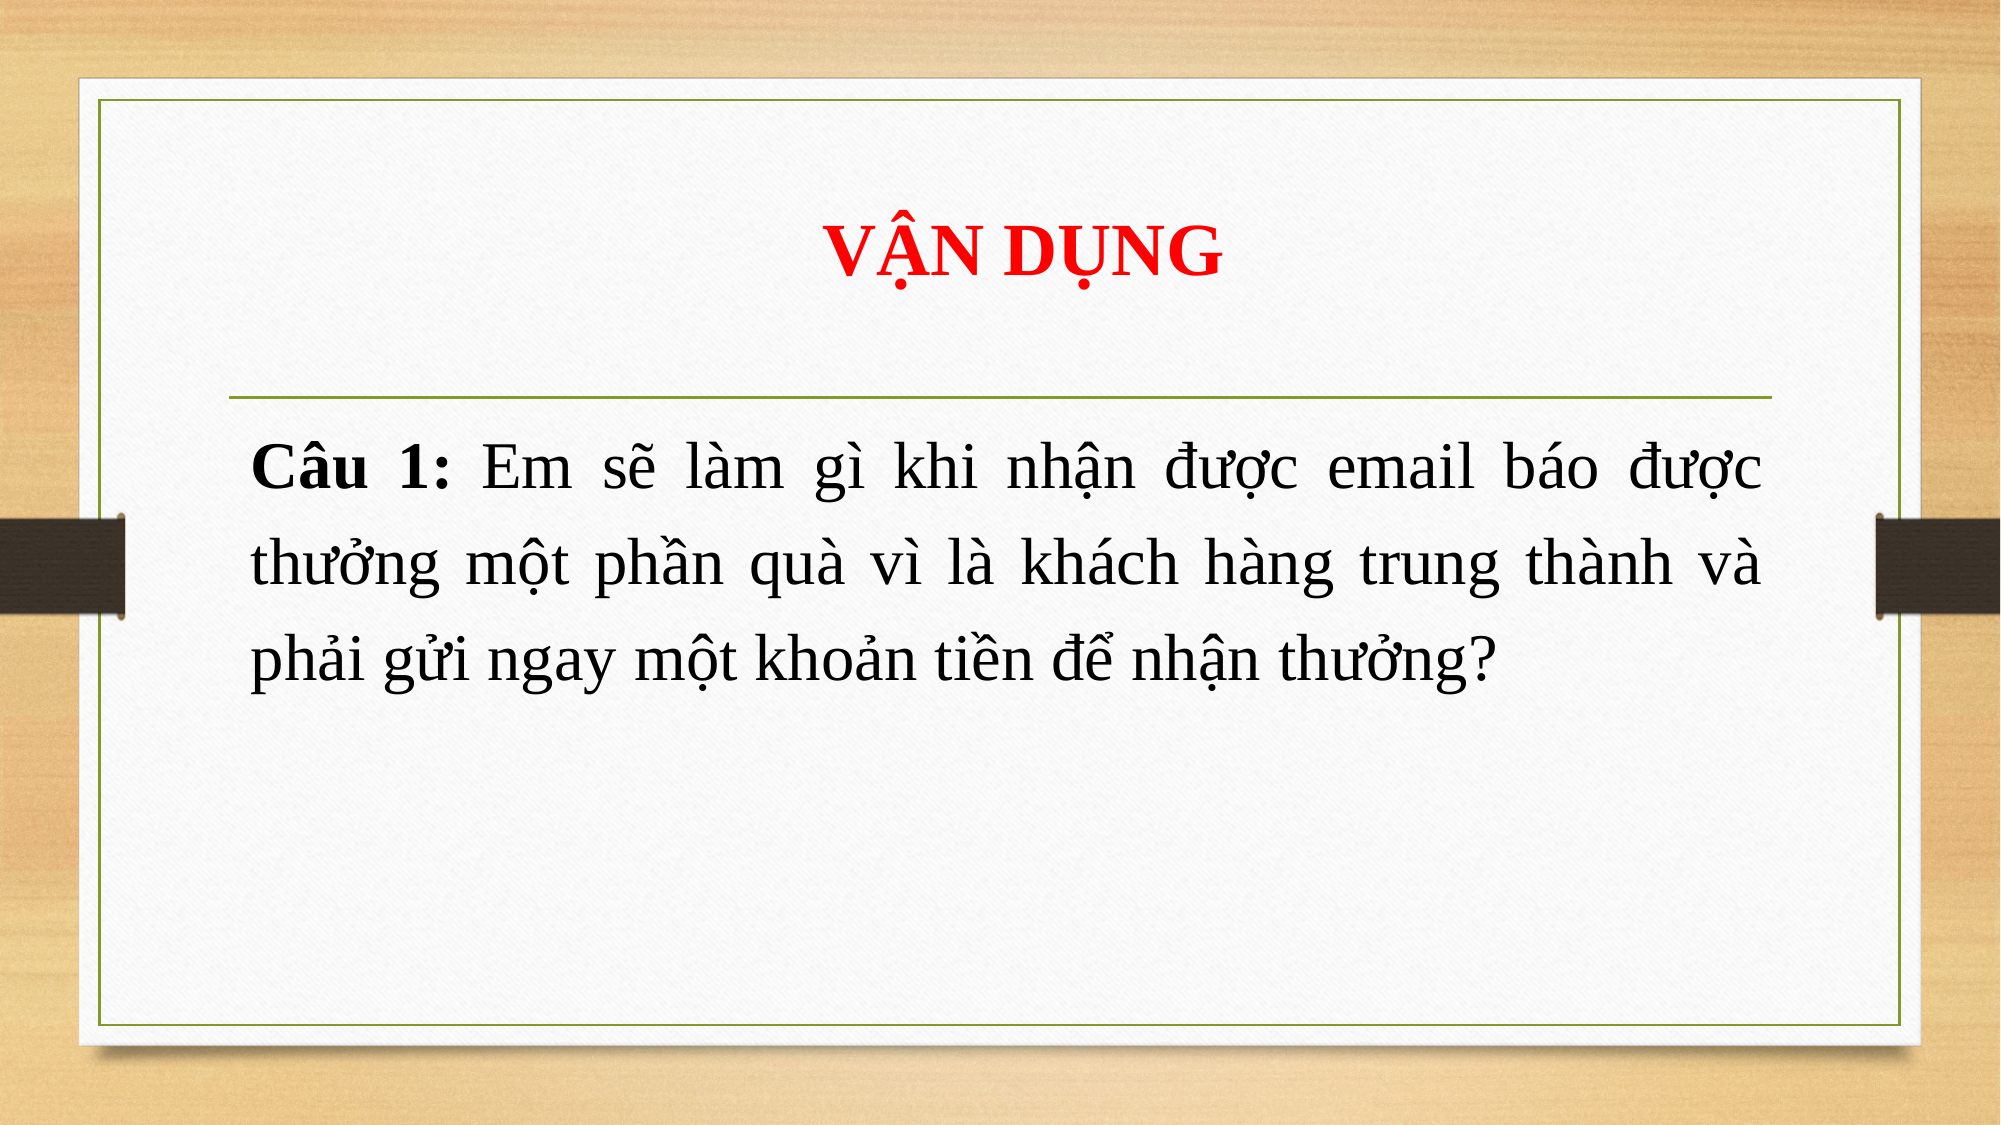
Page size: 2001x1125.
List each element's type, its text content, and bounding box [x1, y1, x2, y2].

text_box Câu 1: Em sẽ làm gì khi nhận được email báo được thưởng một phần quà vì là khách hàng trung thành và phải gửi ngay một khoản tiền để nhận thưởng? [235, 398, 1780, 1027]
picture [0, 0, 2001, 1125]
title VẬN DỤNG [235, 174, 1811, 317]
